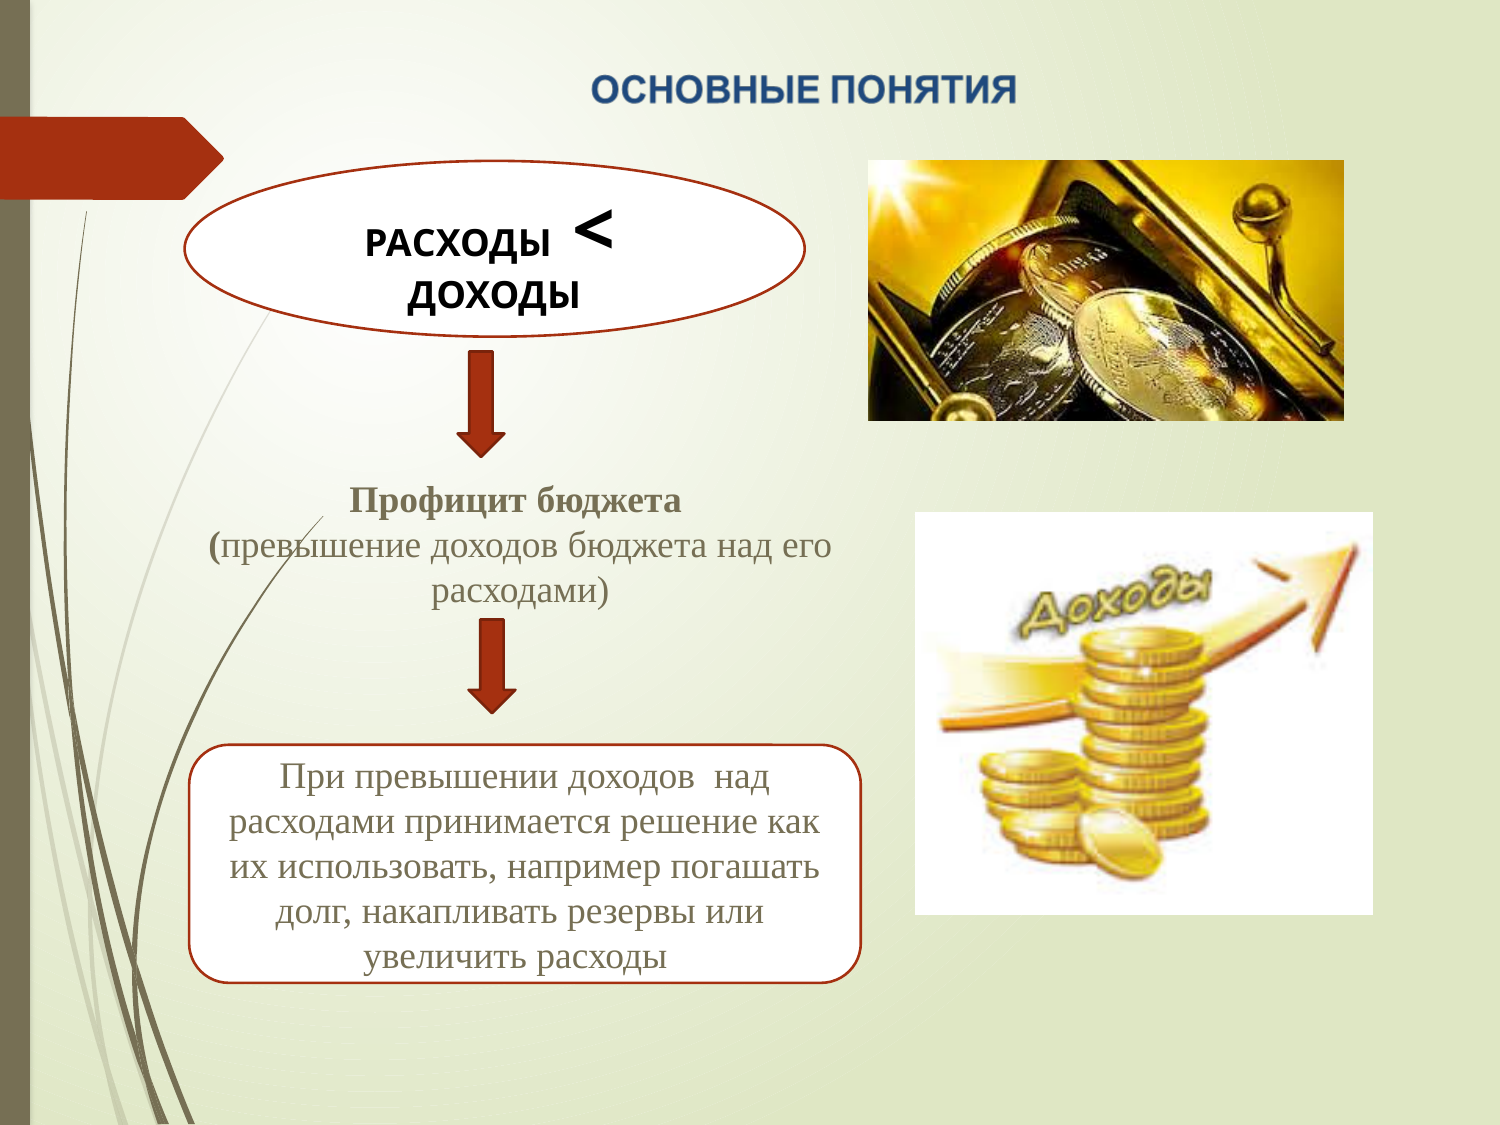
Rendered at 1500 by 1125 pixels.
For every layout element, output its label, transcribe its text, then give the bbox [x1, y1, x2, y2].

picture [867, 160, 1344, 421]
text_box При превышении доходов над расходами принимается решение как их использовать, например погашать долг, накапливать резервы или увеличить расходы [187, 743, 863, 985]
text_box РАСХОДЫ < ДОХОДЫ [183, 159, 806, 338]
picture [915, 512, 1373, 915]
text_box Профицит бюджета (превышение доходов бюджета над его расходами) [184, 467, 857, 618]
text_box [467, 618, 517, 715]
text_box [456, 350, 506, 458]
picture [184, 54, 1425, 136]
